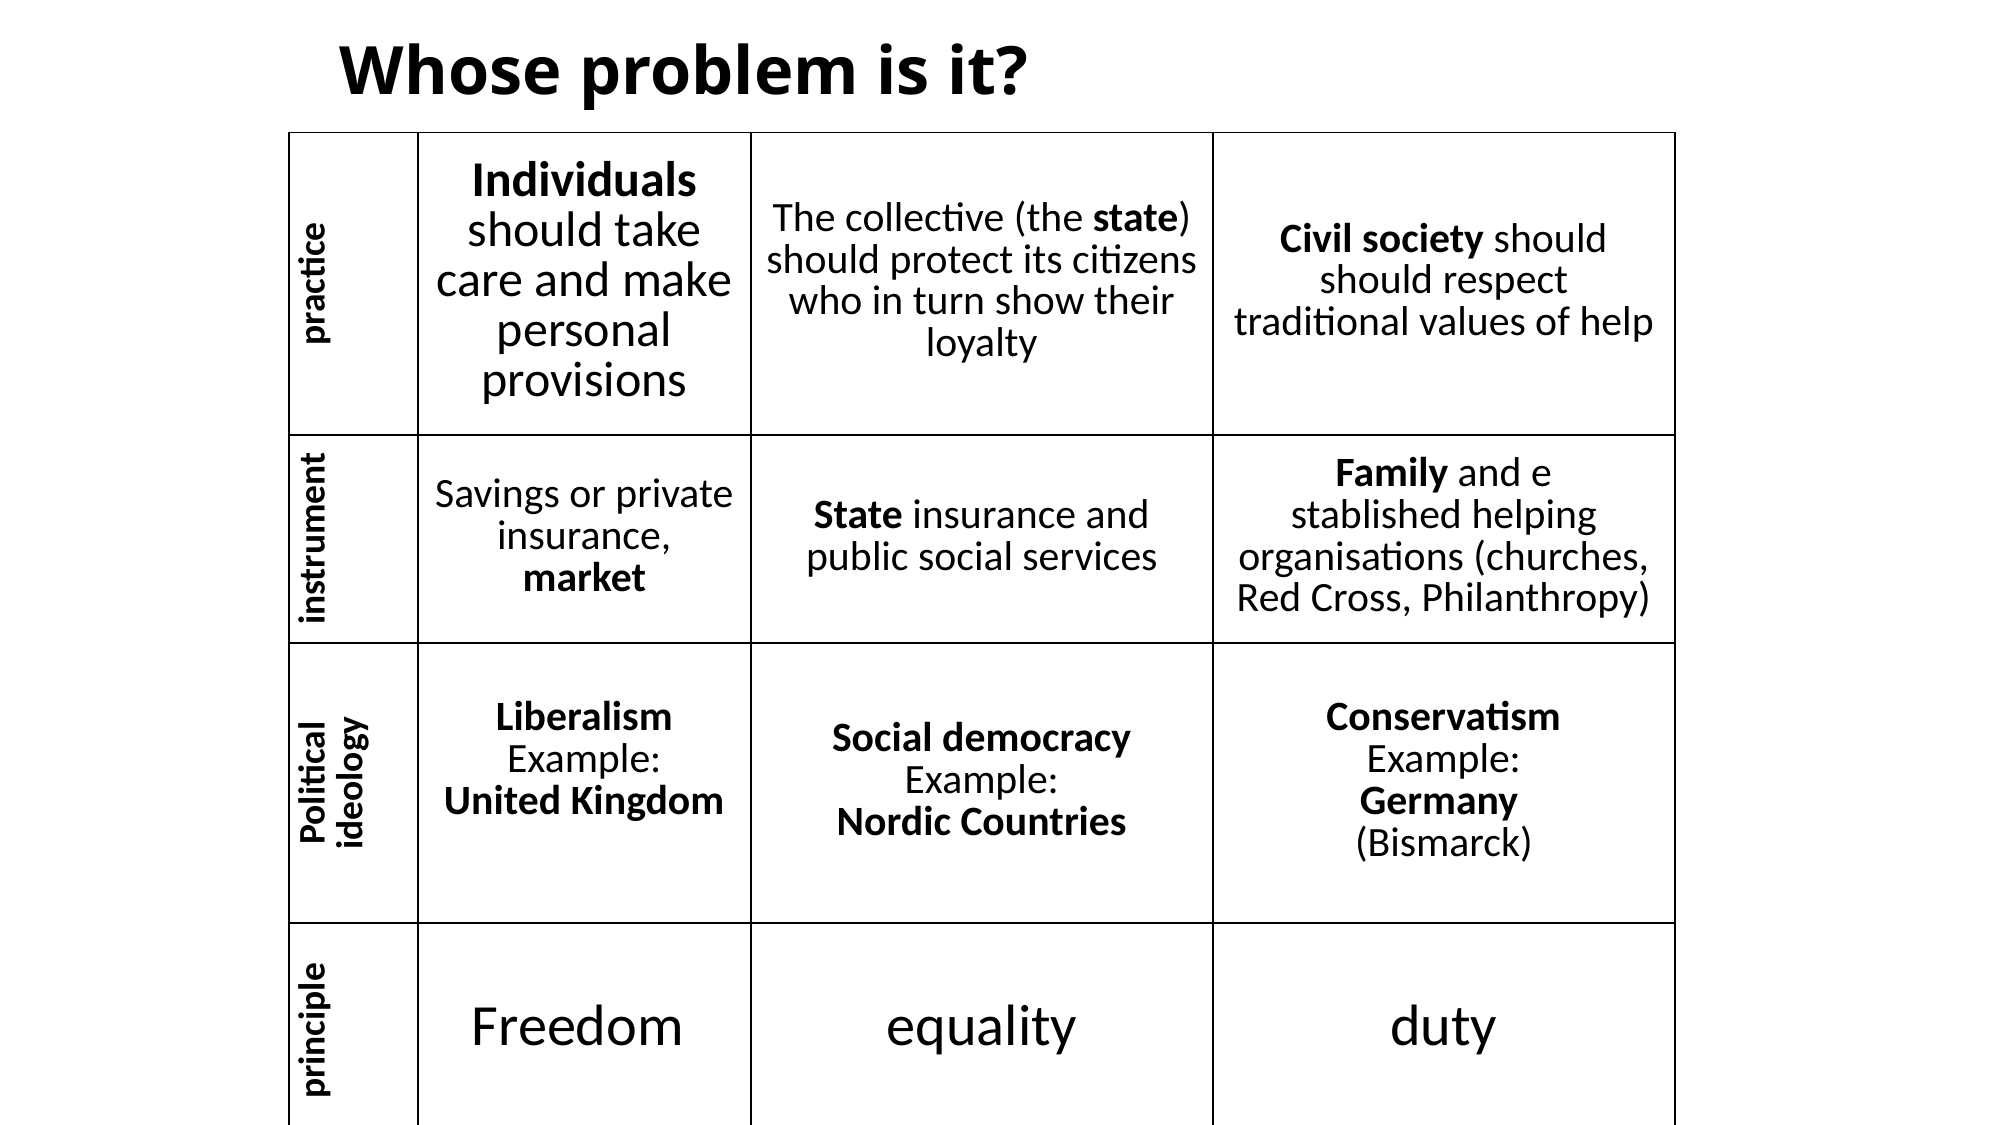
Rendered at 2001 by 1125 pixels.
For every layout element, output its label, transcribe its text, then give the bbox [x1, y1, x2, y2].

table_cell principle [290, 924, 417, 1125]
table_cell Political ideology [290, 644, 417, 922]
table_cell Conservatism Example: Germany (Bismarck) [1214, 644, 1674, 922]
table_cell State insurance and public social services [752, 436, 1212, 642]
table_header Individuals should take care and make personal provisions [419, 133, 750, 434]
table_header practice [290, 133, 417, 434]
table_cell duty [1214, 924, 1674, 1125]
table_cell Liberalism Example: United Kingdom [419, 644, 750, 922]
table_cell Savings or private insurance, market [419, 436, 750, 642]
table_cell Social democracy Example: Nordic Countries [752, 644, 1212, 922]
title Whose problem is it? [324, 13, 1675, 132]
table_header The collective (the state) should protect its citizens who in turn show their loyalty [752, 133, 1212, 434]
table_header Civil society should should respect traditional values of help [1214, 133, 1674, 434]
table_cell Family and e stablished helping organisations (churches, Red Cross, Philanthropy) [1214, 436, 1674, 642]
table_cell Freedom [419, 924, 750, 1125]
table_cell instrument [290, 436, 417, 642]
table_cell equality [752, 924, 1212, 1125]
